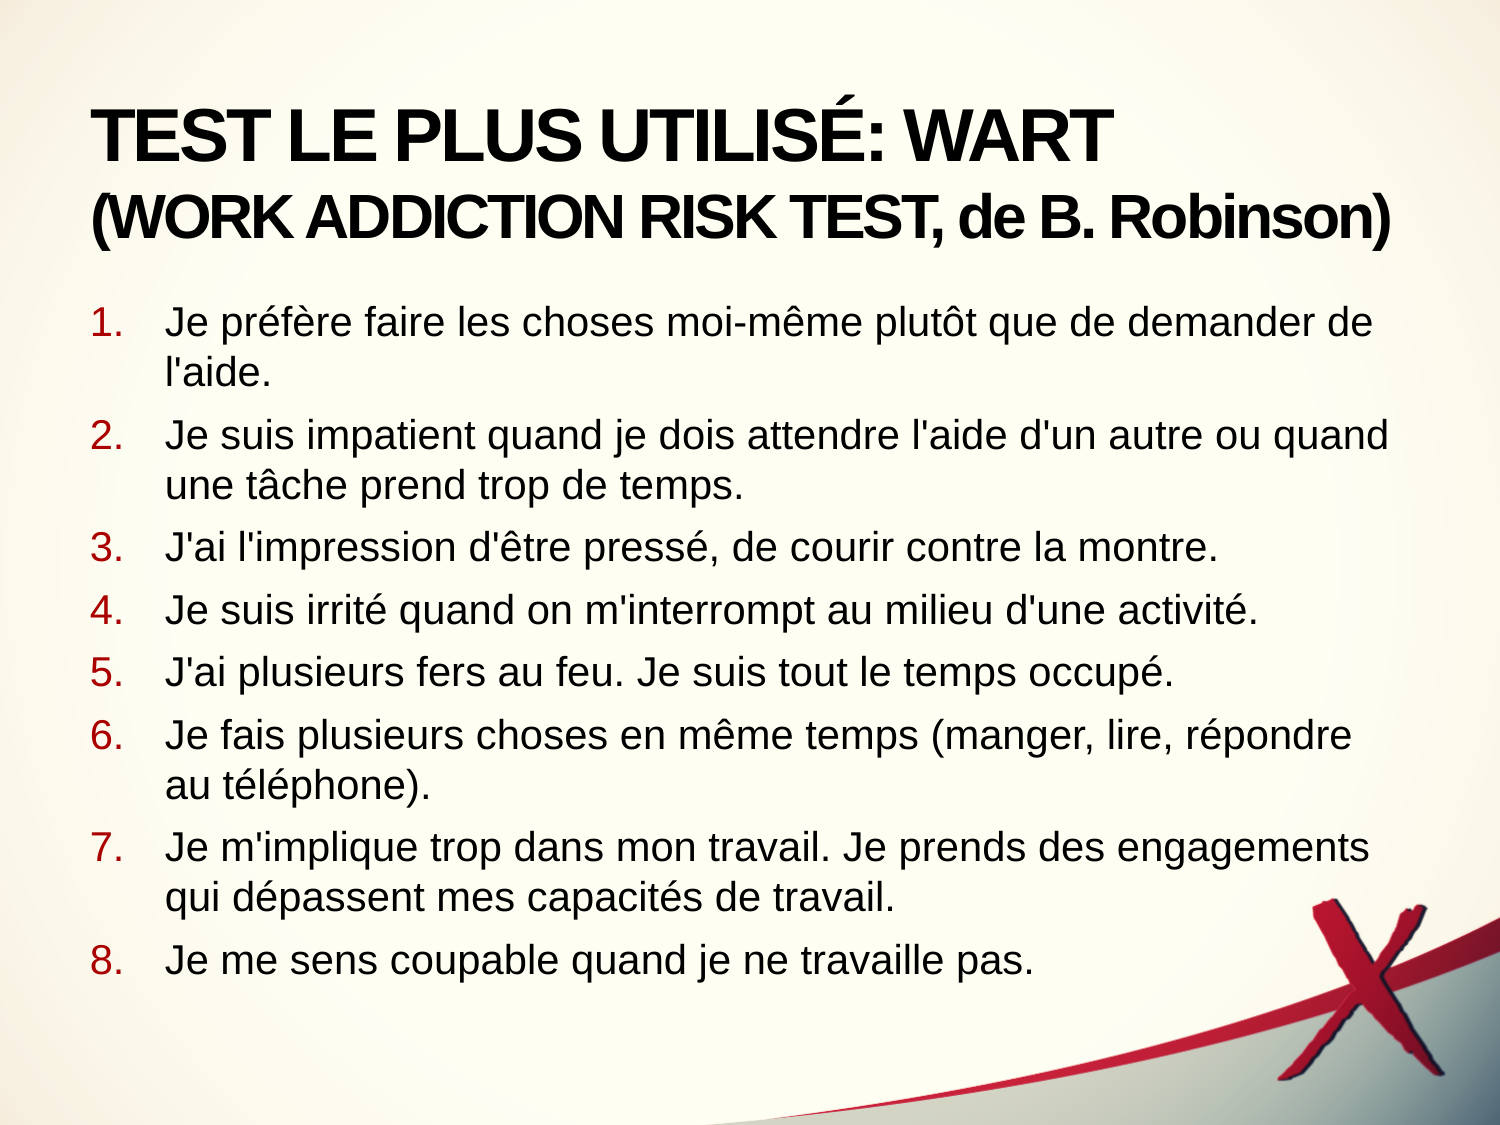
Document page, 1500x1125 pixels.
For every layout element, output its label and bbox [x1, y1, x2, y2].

list [0, 0, 1500, 1125]
